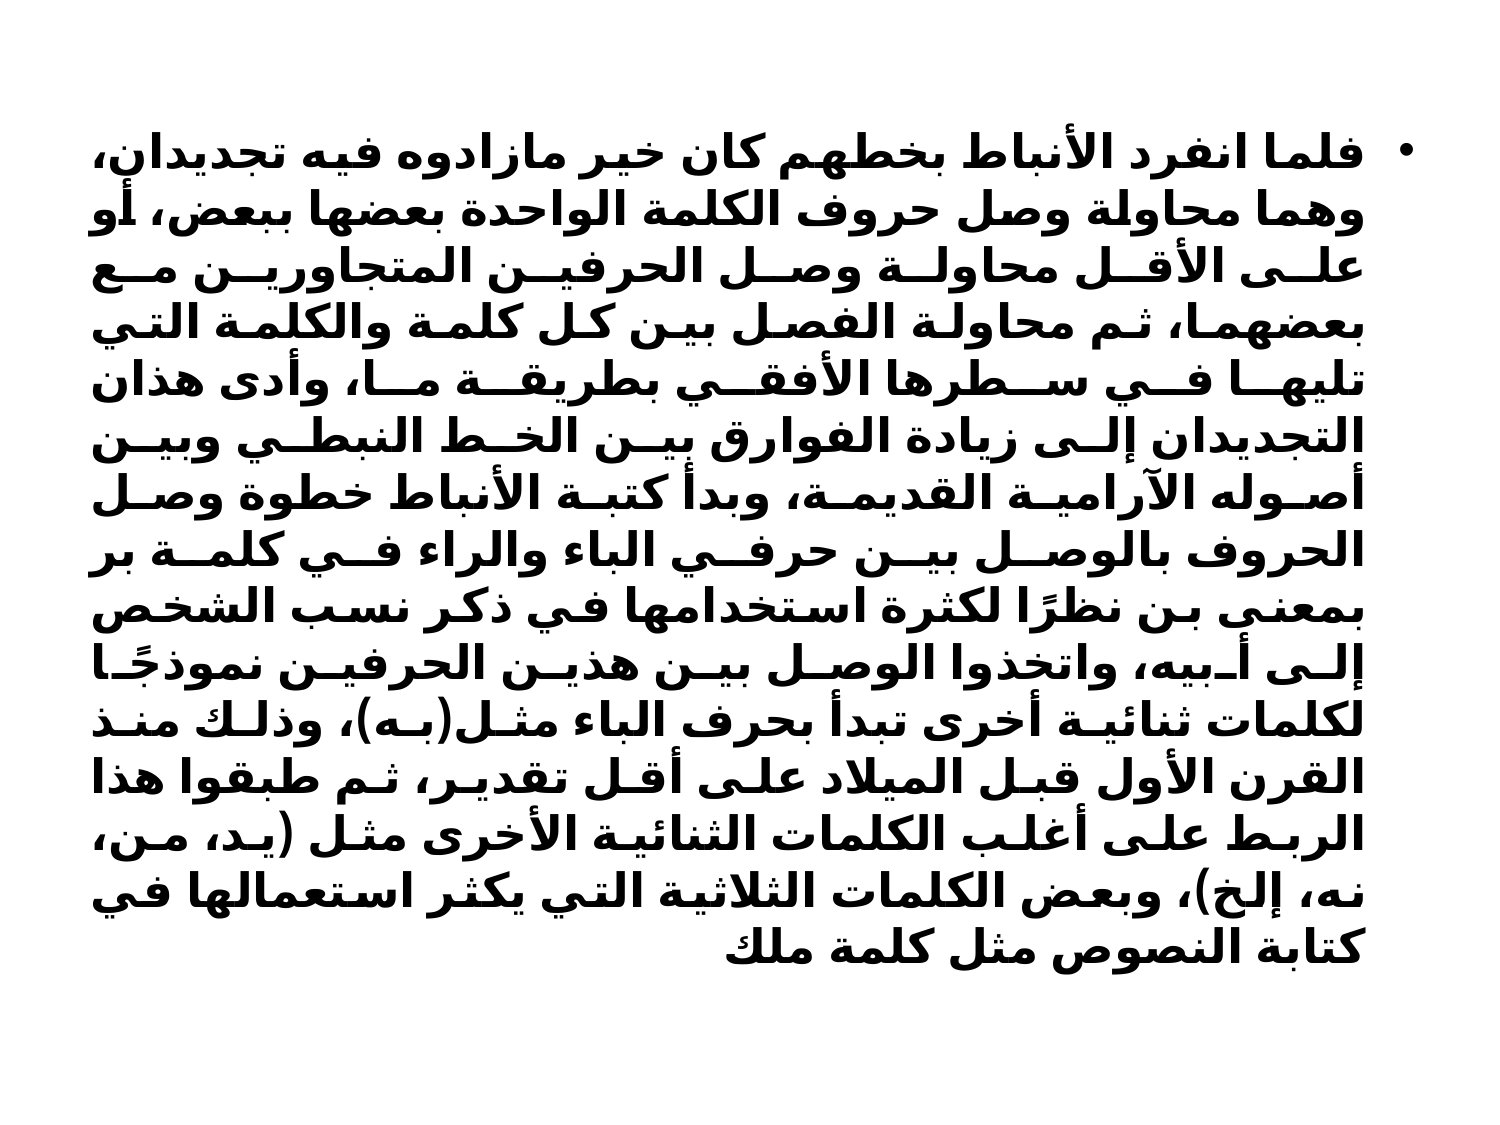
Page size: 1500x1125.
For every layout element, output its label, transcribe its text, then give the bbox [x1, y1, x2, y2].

list فلما انفرد الأنباط بخطهم كان خير مازادوه فيه تجديدان، وهما محاولة وصل حروف الكلمة الواحدة بعضها ببعض، أو على الأقل محاولة وصل الحرفين المتجاورين مع بعضهما، ثم محاولة الفصل بين كل كلمة والكلمة التي تليها في سطرها الأفقي بطريقة ما، وأدى هذان التجديدان إلى زيادة الفوارق بين الخط النبطي وبين أصوله الآرامية القديمة، وبدأ كتبة الأنباط خطوة وصل الحروف بالوصل بين حرفي الباء والراء في كلمة بر بمعنى بن نظرًا لكثرة استخدامها في ذكر نسب الشخص إلى أبيه، واتخذوا الوصل بين هذين الحرفين نموذجًا لكلمات ثنائية أخرى تبدأ بحرف الباء مثل(به)، وذلك منذ القرن الأول قبل الميلاد على أقل تقدير، ثم طبقوا هذا الربط على أغلب الكلمات الثنائية الأخرى مثل (يد، من، نه، إلخ)، وبعض الكلمات الثلاثية التي يكثر استعمالها في كتابة النصوص مثل كلمة ملك [75, 113, 1425, 1005]
